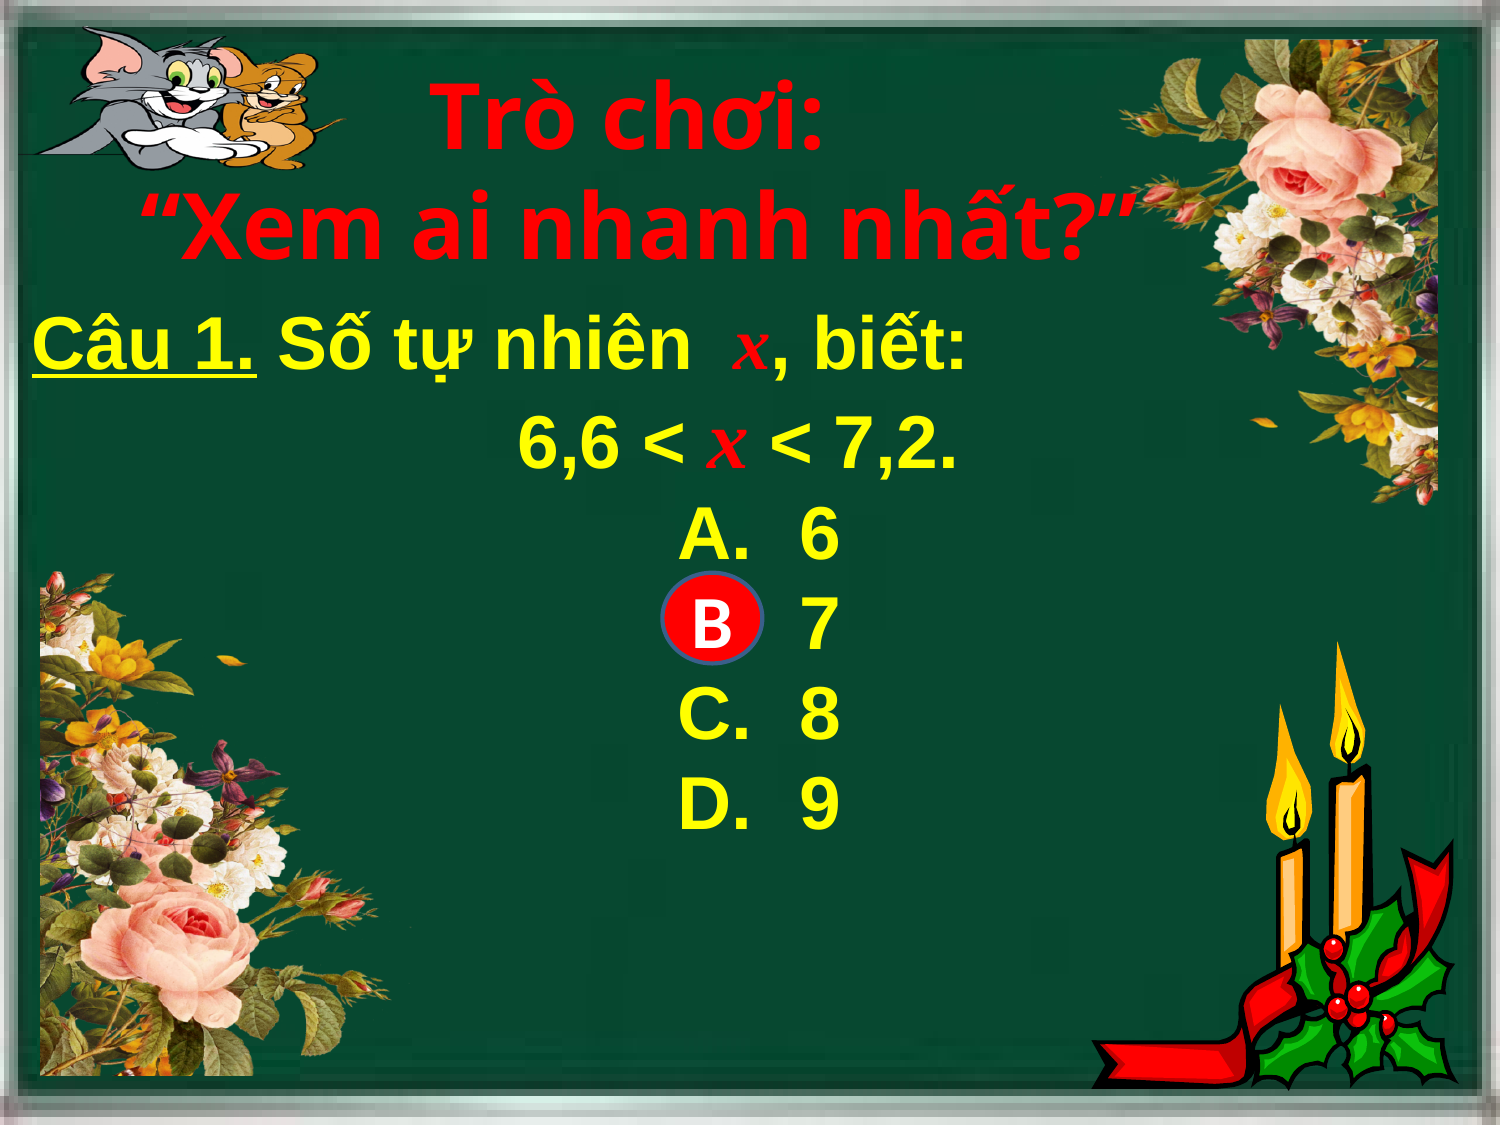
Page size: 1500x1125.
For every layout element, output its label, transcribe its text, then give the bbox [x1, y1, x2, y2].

text_box B [660, 570, 765, 666]
picture [0, 0, 1500, 1125]
text_box Trò chơi: “Xem ai nhanh nhất?” [124, 50, 1069, 286]
text_box Câu 1. Số tự nhiên x, biết: 6,6 < x < 7,2. 6 7 8 9 [16, 287, 1500, 853]
